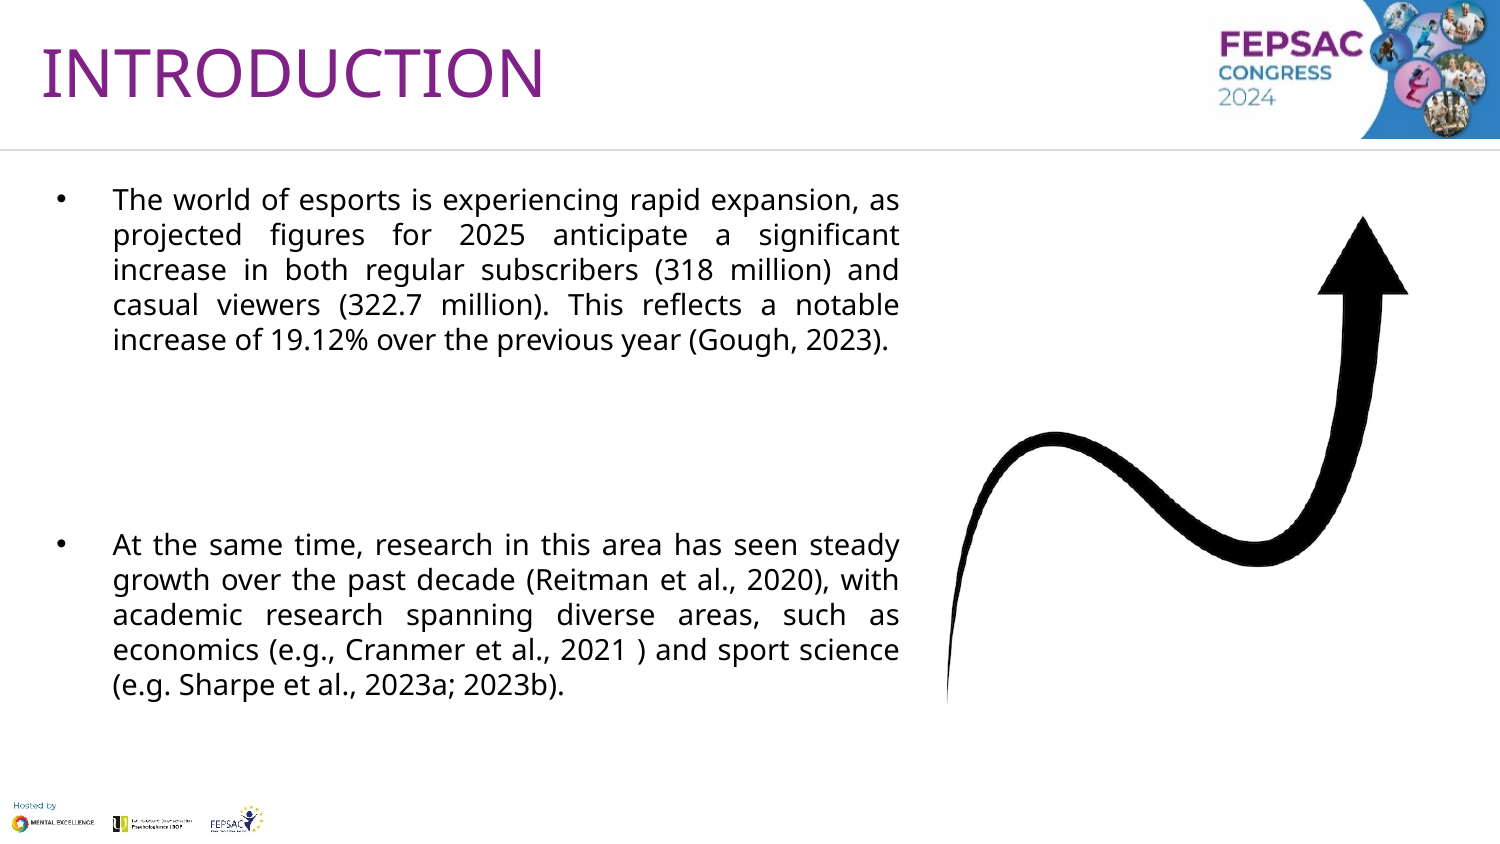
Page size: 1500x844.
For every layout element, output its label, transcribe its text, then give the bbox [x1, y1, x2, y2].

picture [0, 791, 279, 844]
picture [915, 197, 1441, 723]
list The world of esports is experiencing rapid expansion, as projected figures for 2025 anticipate a significant increase in both regular subscribers (318 million) and casual viewers (322.7 million). This reflects a notable increase of 19.12% over the previous year (Gough, 2023). At the same time, research in this area has seen steady growth over the past decade (Reitman et al., 2020), with academic research spanning diverse areas, such as economics (e.g., Cranmer et al., 2021 ) and sport science (e.g. Sharpe et al., 2023a; 2023b). [41, 173, 916, 788]
title INTRODUCTION [41, 29, 1199, 113]
picture [1209, 0, 1500, 139]
